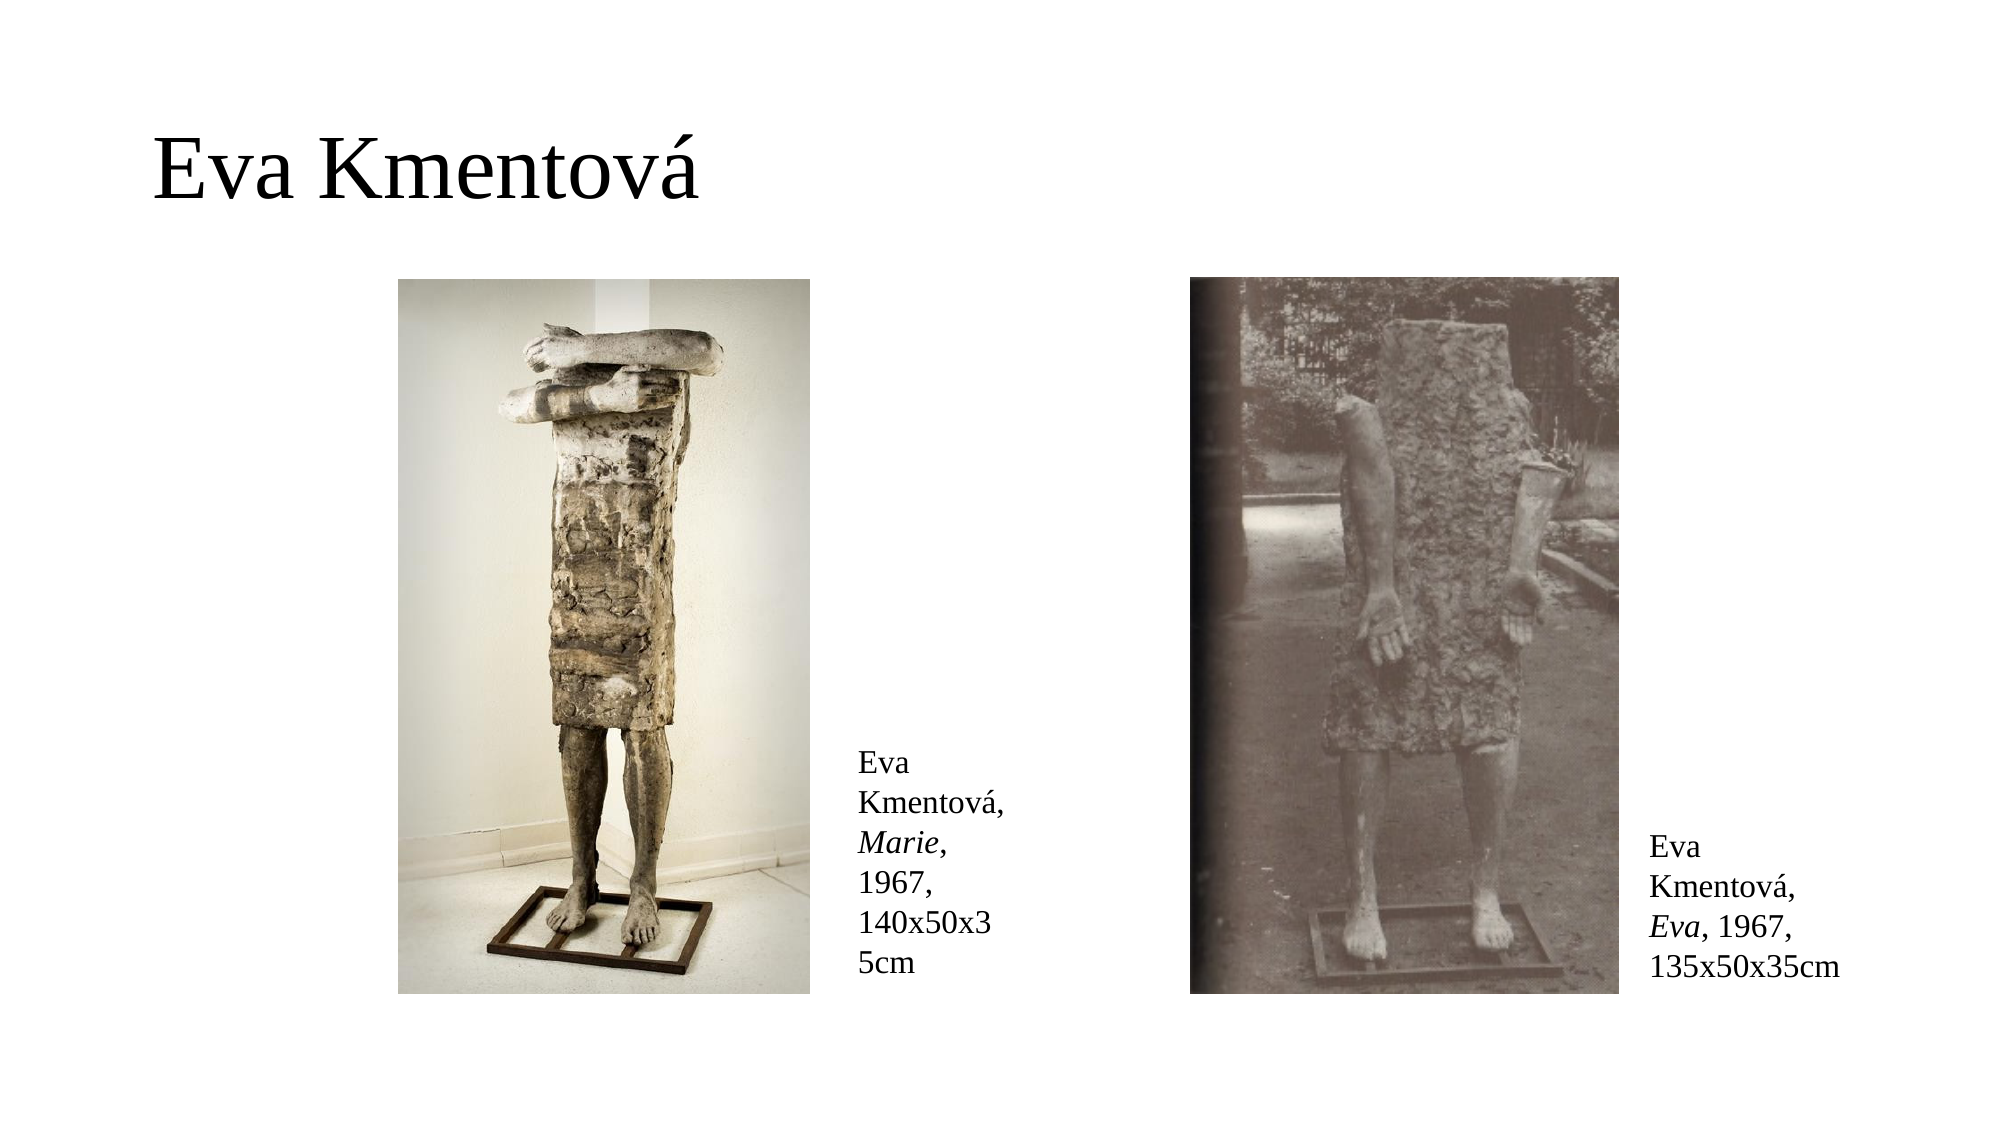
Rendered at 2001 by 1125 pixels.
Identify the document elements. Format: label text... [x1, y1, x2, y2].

picture [1190, 277, 1619, 994]
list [398, 279, 810, 994]
text_box Eva Kmentová, Eva, 1967, 135x50x35cm [1634, 816, 1863, 992]
title Eva Kmentová [137, 59, 1863, 278]
text_box Eva Kmentová, Marie, 1967, 140x50x35cm [842, 733, 1023, 988]
